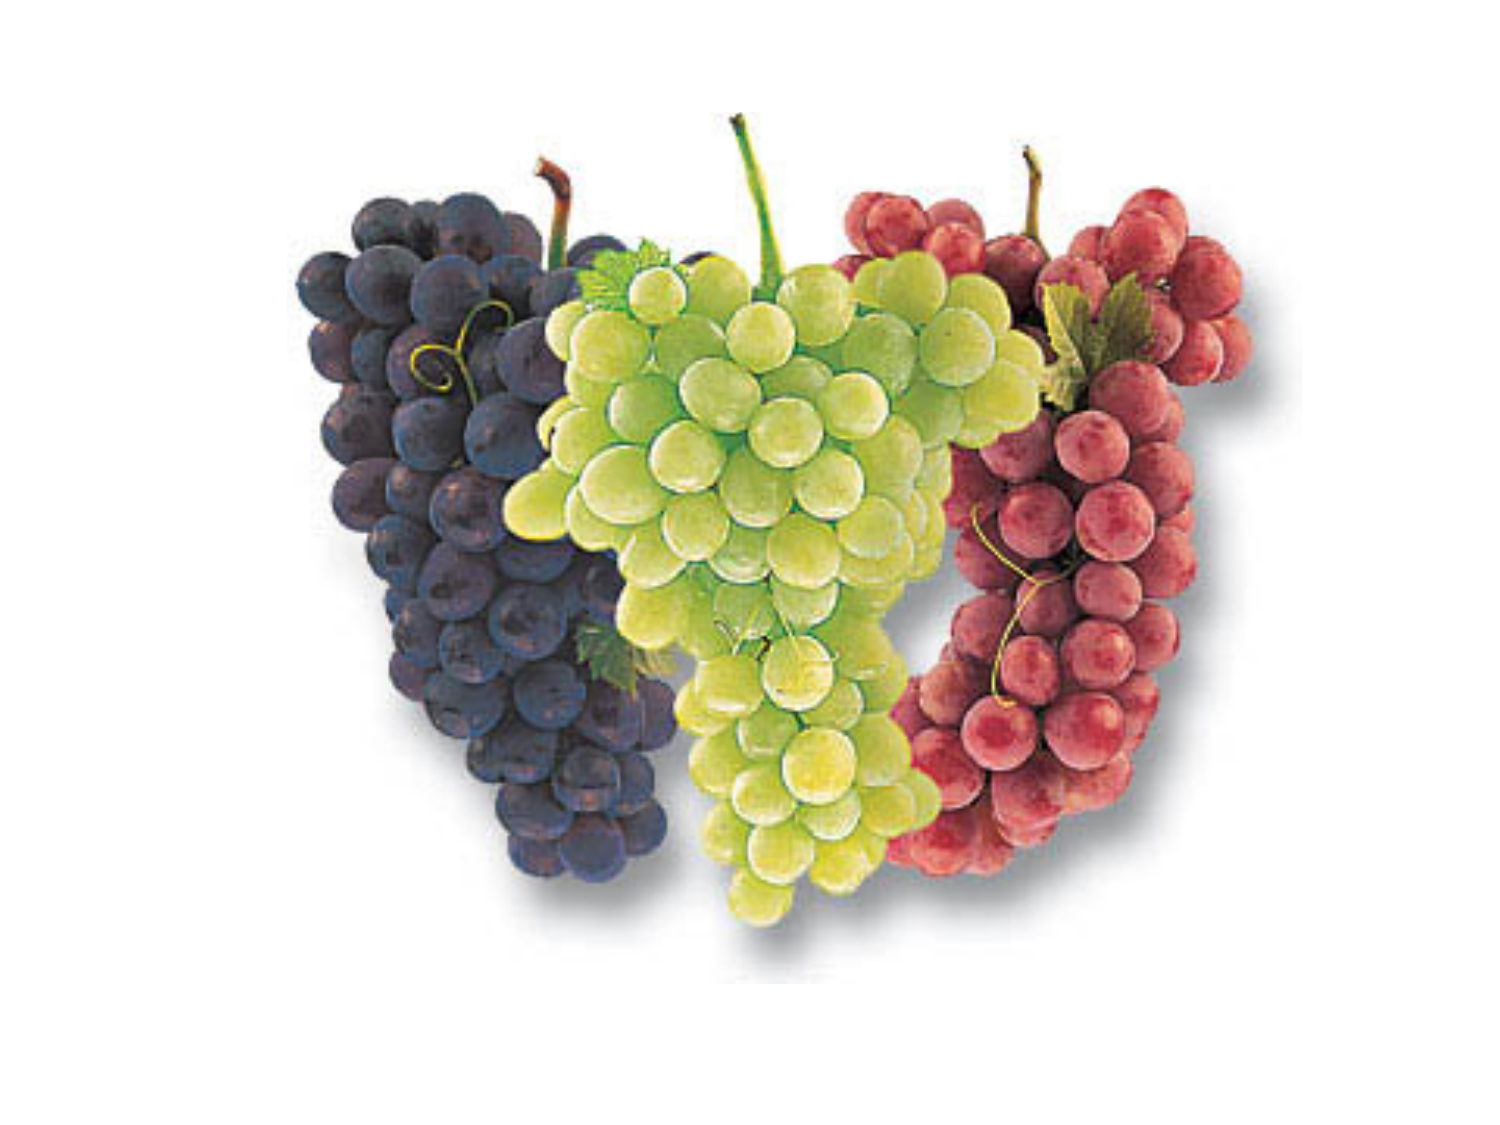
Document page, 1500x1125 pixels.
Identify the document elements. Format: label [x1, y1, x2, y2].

picture [287, 112, 1303, 984]
